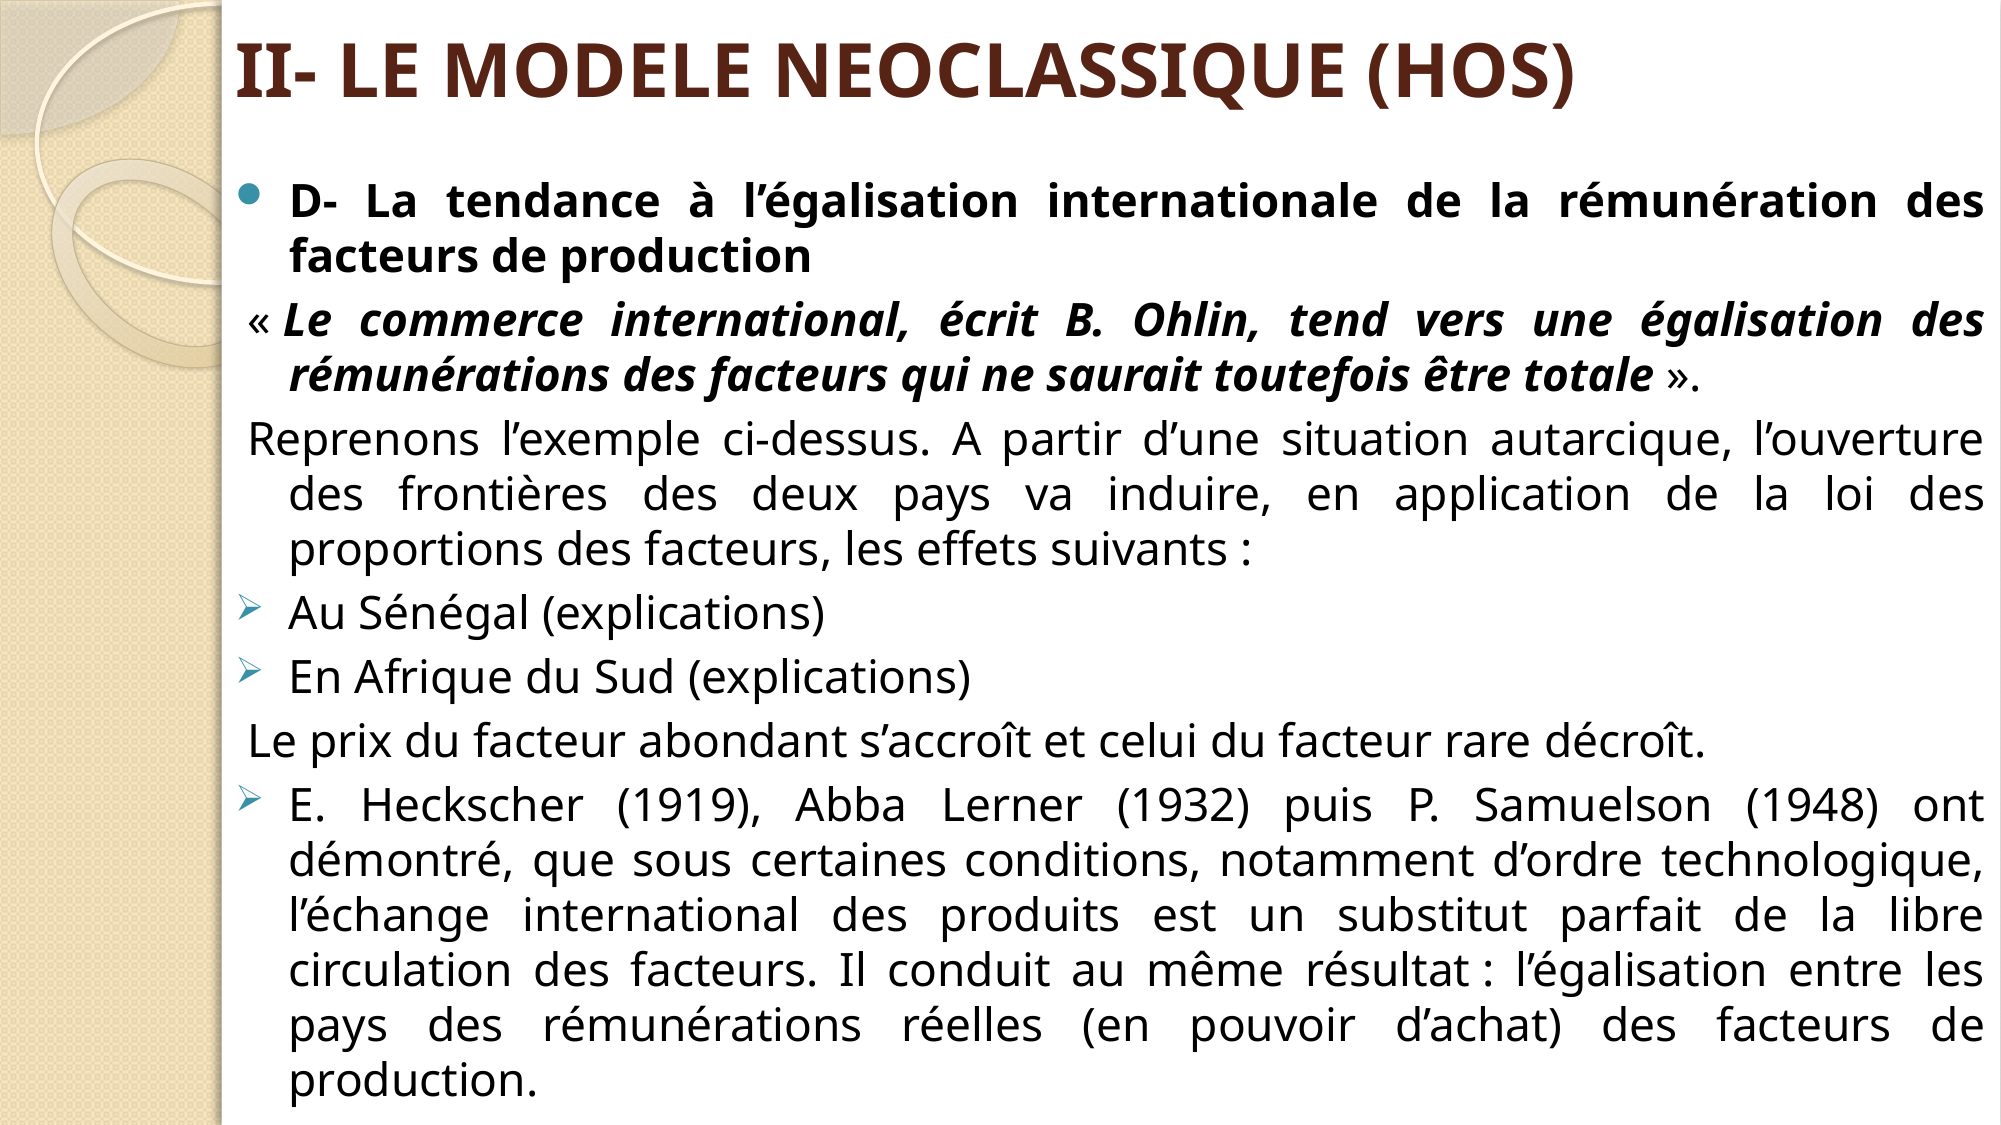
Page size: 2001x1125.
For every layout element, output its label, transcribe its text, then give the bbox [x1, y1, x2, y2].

title II- LE MODELE NEOCLASSIQUE (HOS) [220, 0, 2000, 135]
list D- La tendance à l’égalisation internationale de la rémunération des facteurs de production « Le commerce international, écrit B. Ohlin, tend vers une égalisation des rémunérations des facteurs qui ne saurait toutefois être totale ». Reprenons l’exemple ci-dessus. A partir d’une situation autarcique, l’ouverture des frontières des deux pays va induire, en application de la loi des proportions des facteurs, les effets suivants : Au Sénégal (explications) En Afrique du Sud (explications) Le prix du facteur abondant s’accroît et celui du facteur rare décroît. E. Heckscher (1919), Abba Lerner (1932) puis P. Samuelson (1948) ont démontré, que sous certaines conditions, notamment d’ordre technologique, l’échange international des produits est un substitut parfait de la libre circulation des facteurs. Il conduit au même résultat : l’égalisation entre les pays des rémunérations réelles (en pouvoir d’achat) des facteurs de production. [220, 164, 2000, 1125]
